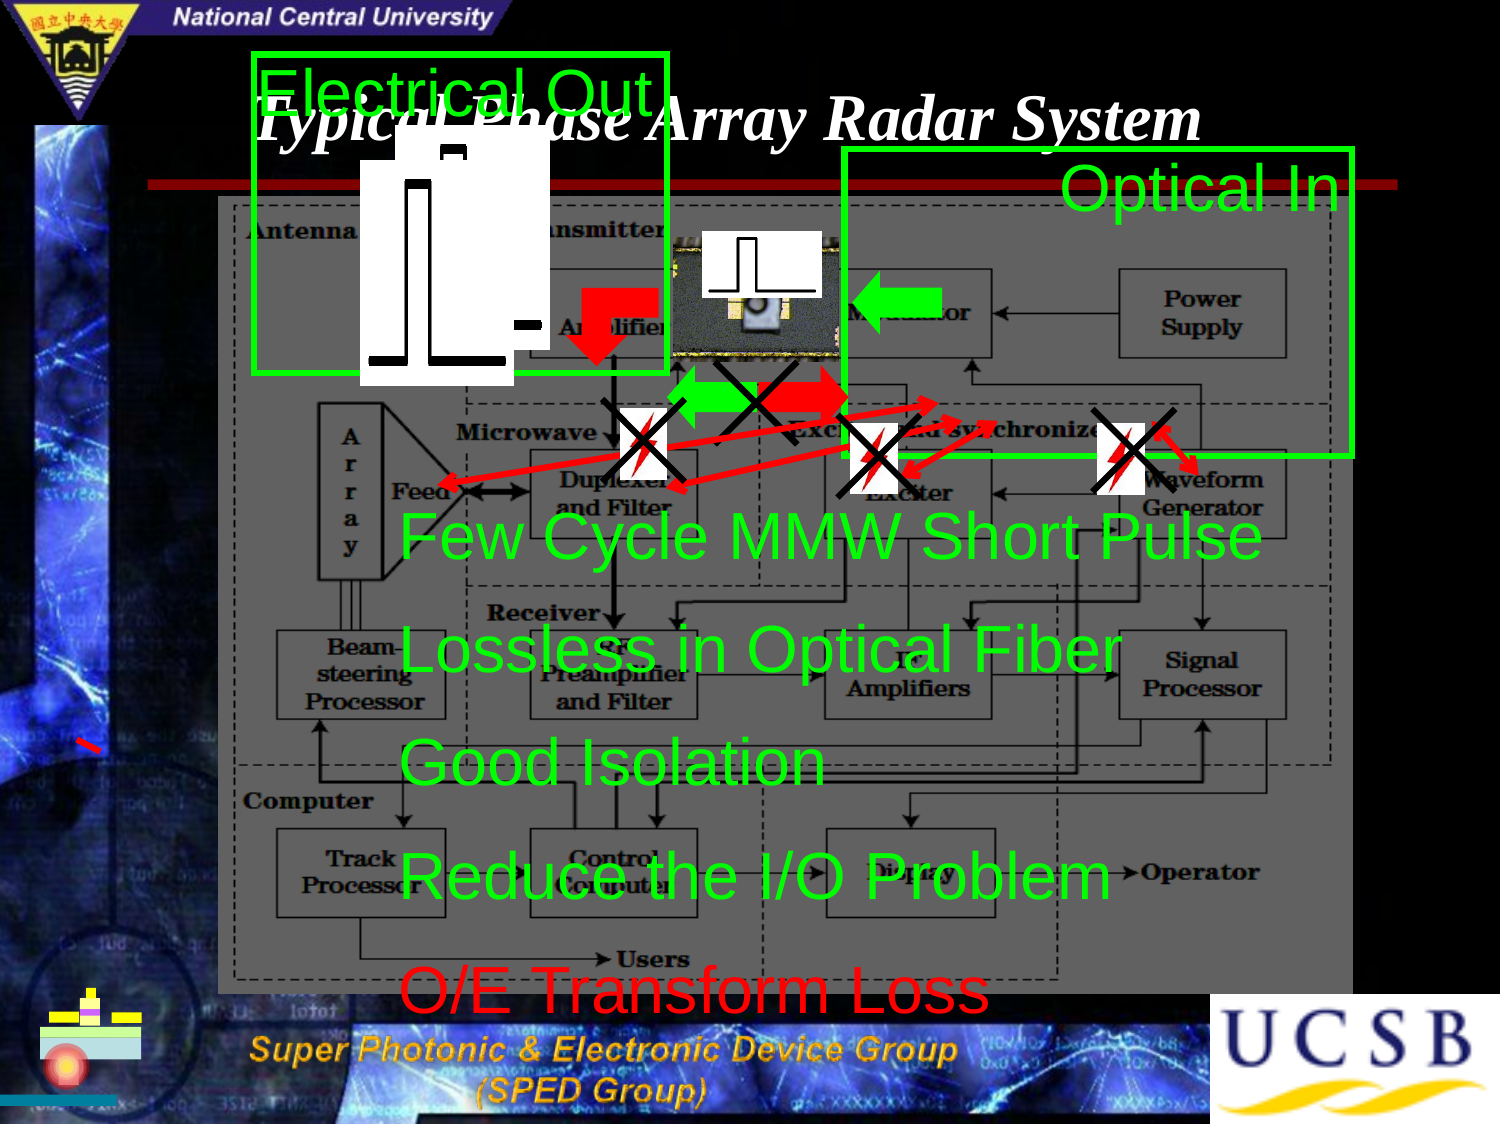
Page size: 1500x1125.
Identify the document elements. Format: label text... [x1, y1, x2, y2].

text_box [554, 138, 668, 194]
title Typical Phase Array Radar System [668, 66, 1427, 183]
text_box [253, 138, 390, 194]
picture [0, 0, 1500, 1125]
text_box [844, 148, 1045, 194]
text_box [670, 361, 845, 401]
text_box O/E Transform Loss [383, 1001, 1105, 1035]
title Typical Phase Array Radar System [76, 66, 253, 183]
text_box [899, 420, 999, 479]
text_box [1151, 420, 1200, 476]
text_box Optical In [1045, 137, 1412, 232]
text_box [436, 402, 940, 486]
text_box Electrical Out [241, 42, 691, 138]
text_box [665, 420, 897, 489]
